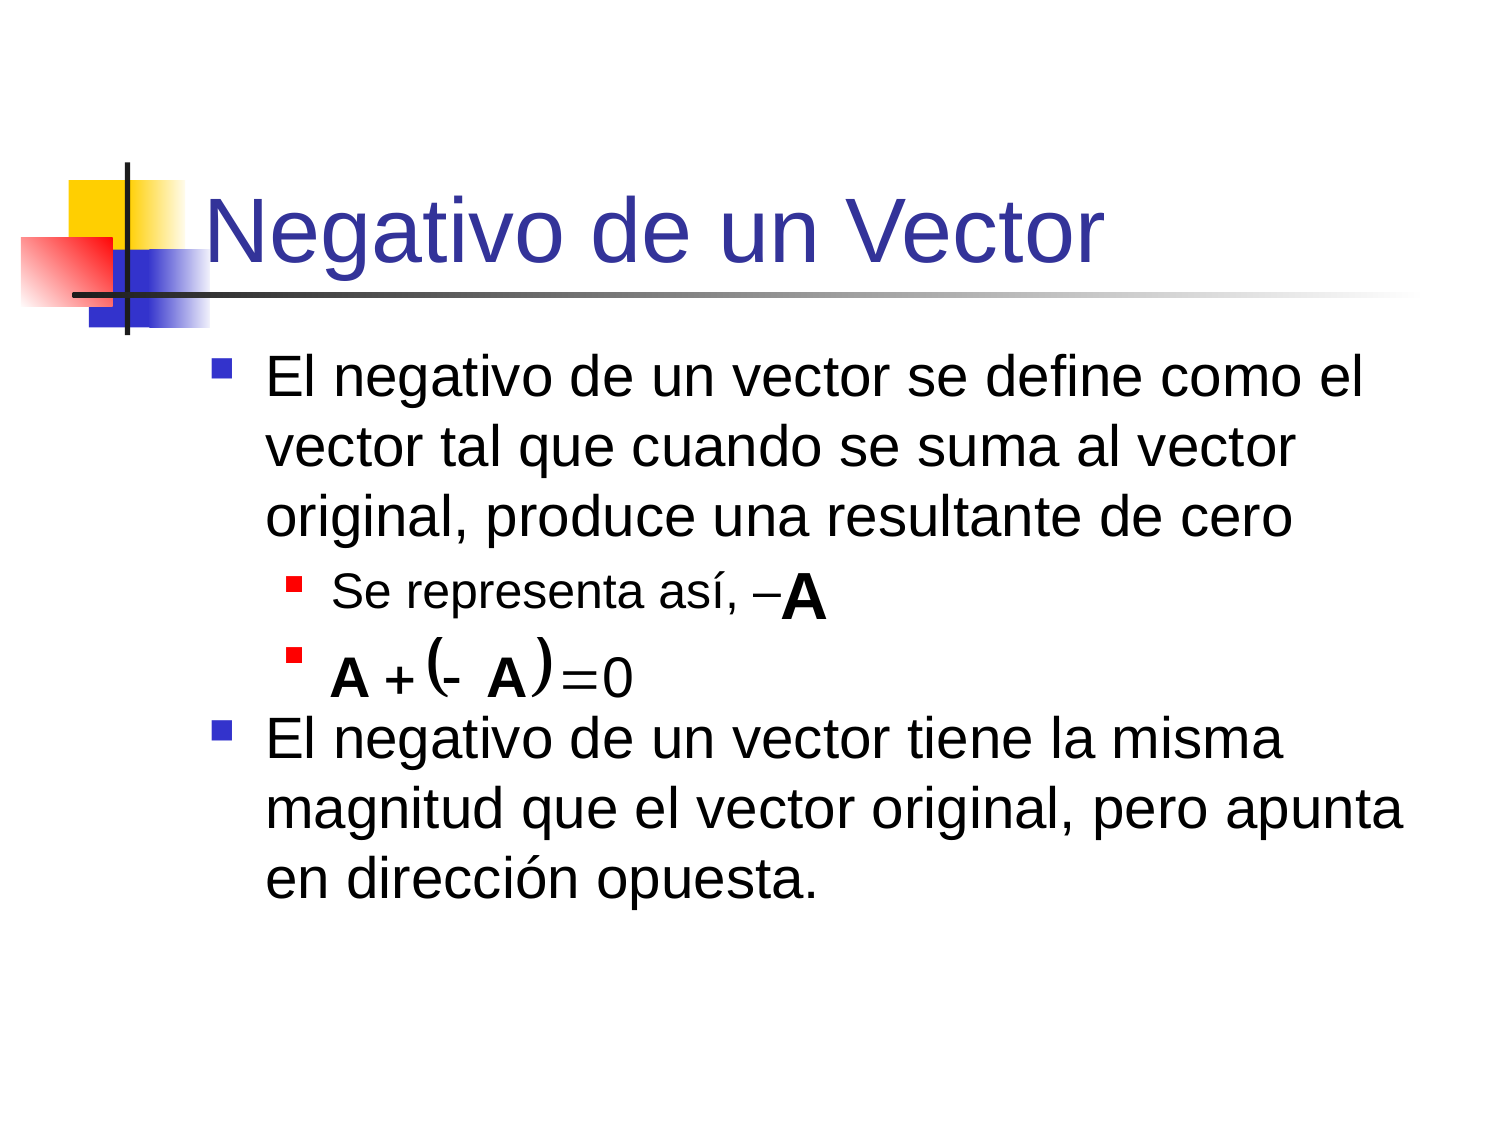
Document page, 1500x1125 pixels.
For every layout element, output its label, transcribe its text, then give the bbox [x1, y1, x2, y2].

title Negativo de un Vector [188, 101, 1468, 289]
list El negativo de un vector se define como el vector tal que cuando se suma al vector original, produce una resultante de cero Se representa así, – El negativo de un vector tiene la misma magnitud que el vector original, pero apunta en dirección opuesta. [193, 331, 1469, 1006]
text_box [774, 549, 834, 626]
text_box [324, 637, 638, 714]
